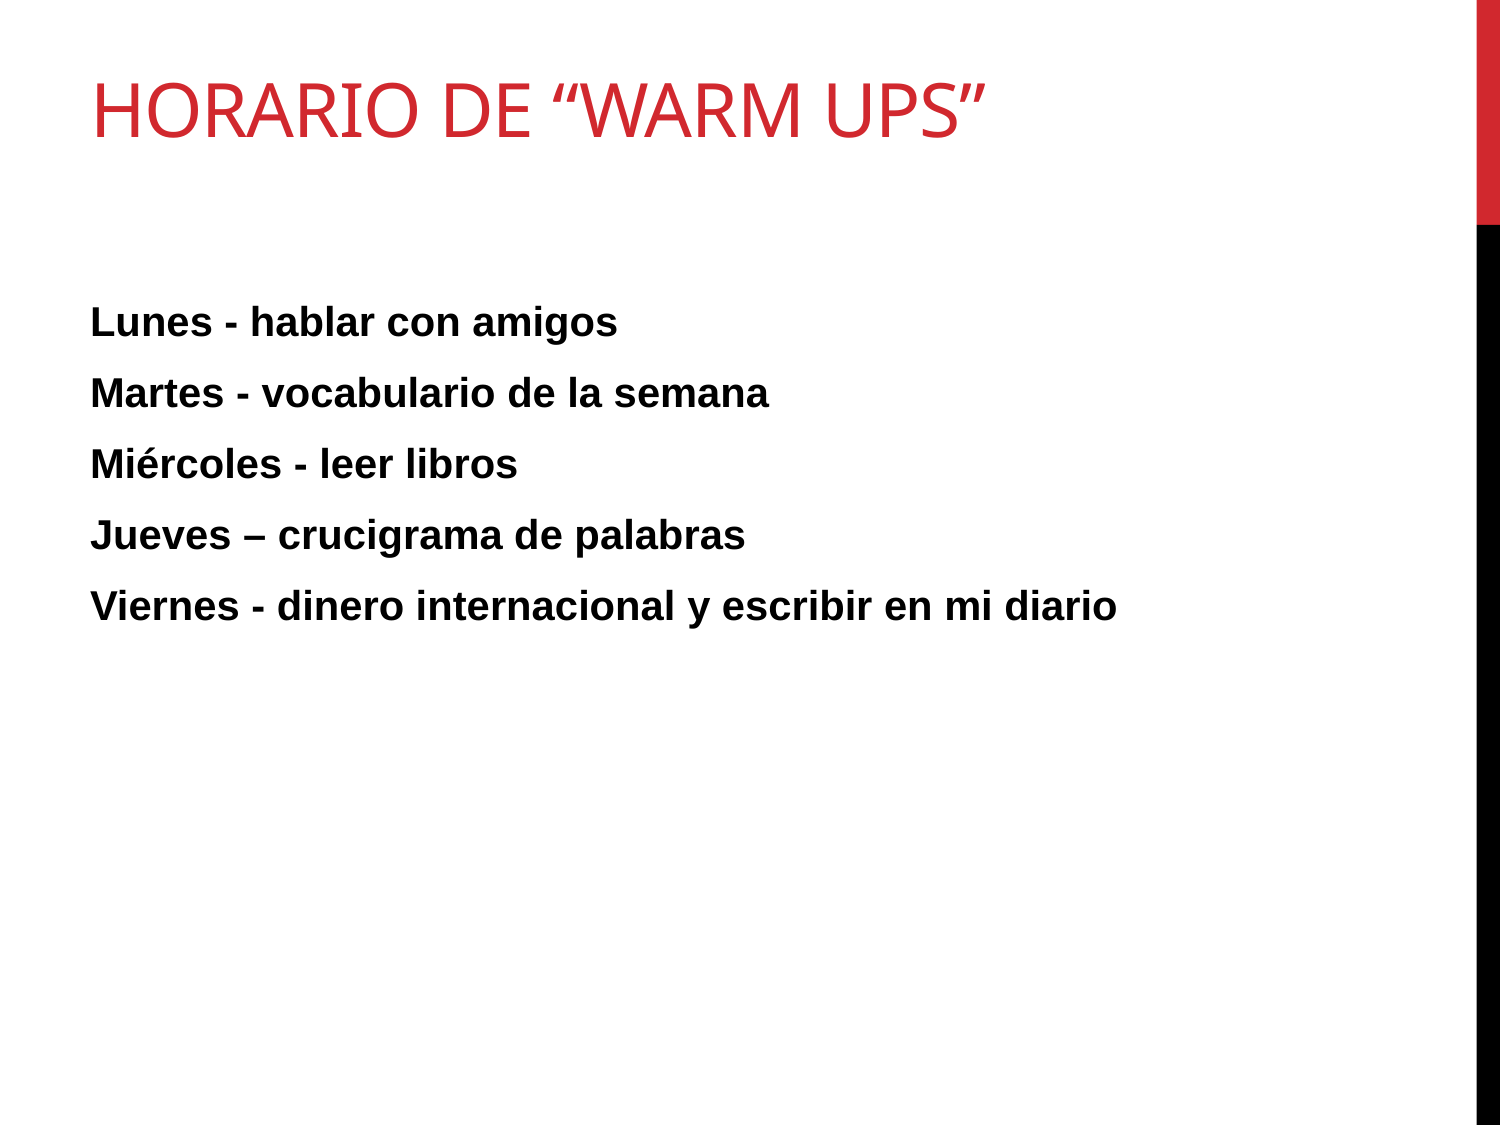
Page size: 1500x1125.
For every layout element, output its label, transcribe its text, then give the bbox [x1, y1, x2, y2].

title Horario de “Warm Ups” [75, 25, 1256, 250]
list Lunes - hablar con amigos Martes - vocabulario de la semana Miércoles - leer libros Jueves – crucigrama de palabras Viernes - dinero internacional y escribir en mi diario [75, 287, 1325, 1005]
